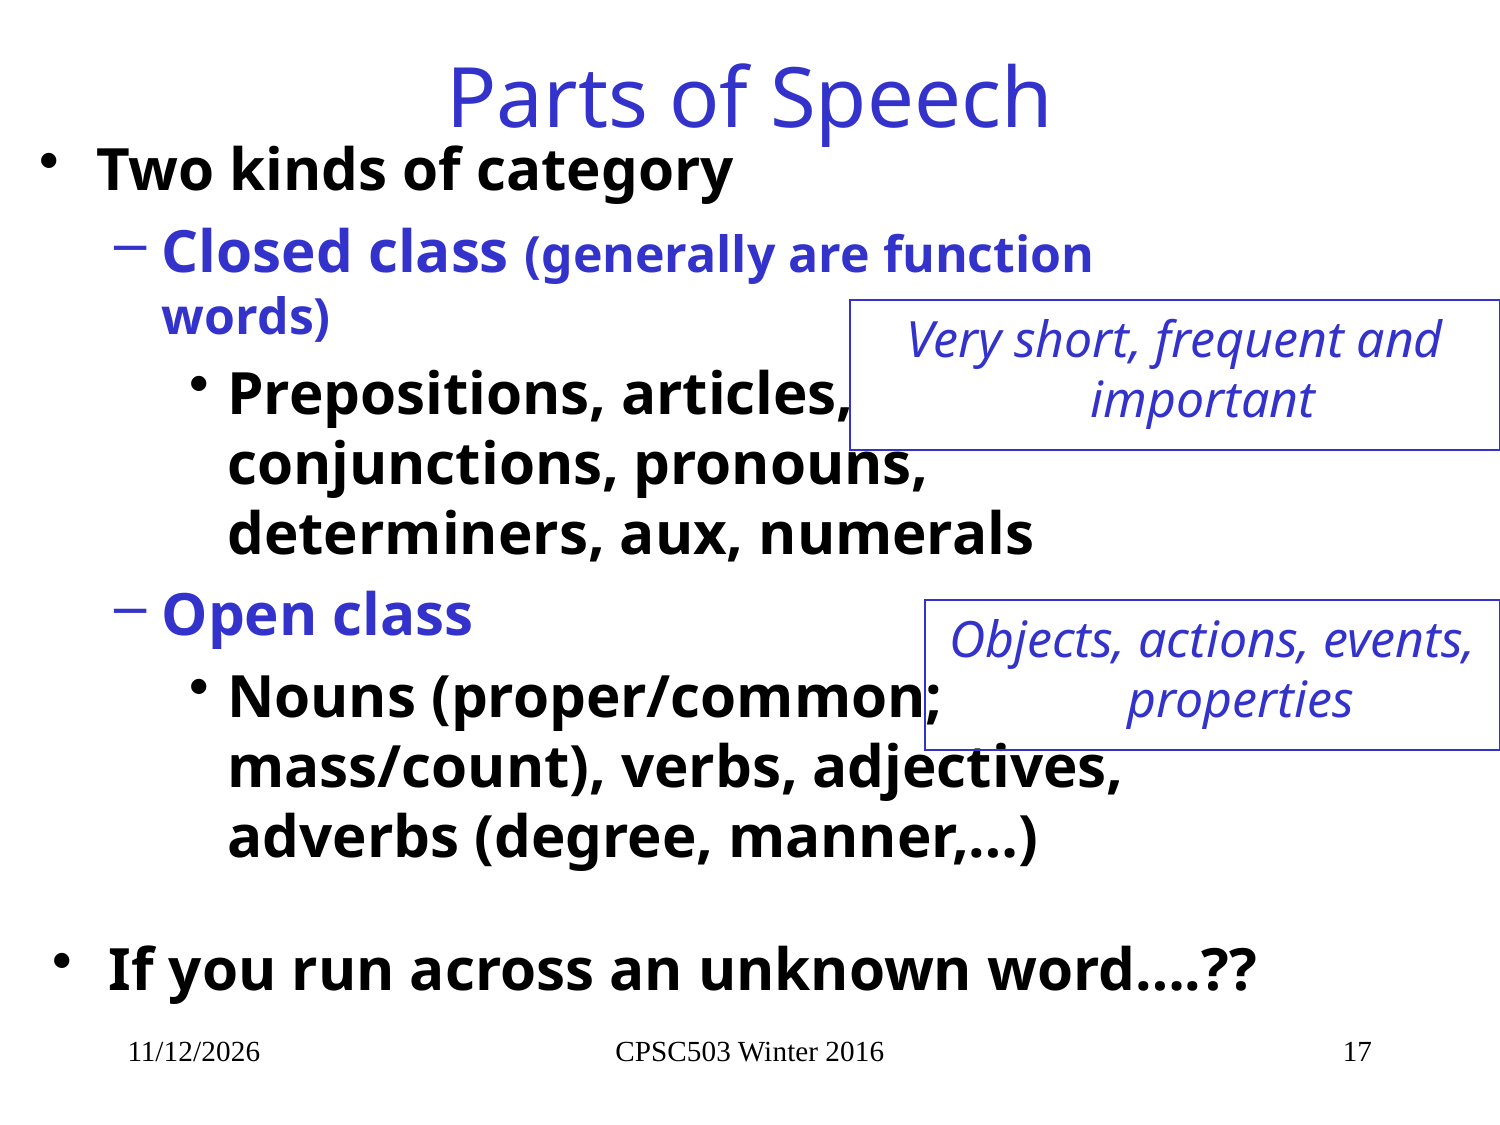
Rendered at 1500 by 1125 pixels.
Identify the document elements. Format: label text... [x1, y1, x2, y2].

text_box If you run across an unknown word….?? [37, 924, 1363, 1013]
title Parts of Speech [112, 0, 1388, 188]
text_box Objects, actions, events, properties [924, 599, 1500, 750]
footer CPSC503 Winter 2016 [512, 1024, 988, 1101]
list Two kinds of category Closed class (generally are function words) Prepositions, articles, conjunctions, pronouns, determiners, aux, numerals Open class Nouns (proper/common; mass/count), verbs, adjectives, adverbs (degree, manner,…) [24, 124, 1176, 913]
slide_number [112, 1024, 426, 1101]
text_box Very short, frequent and important [849, 299, 1500, 450]
slide_number 17 [1074, 1024, 1388, 1101]
